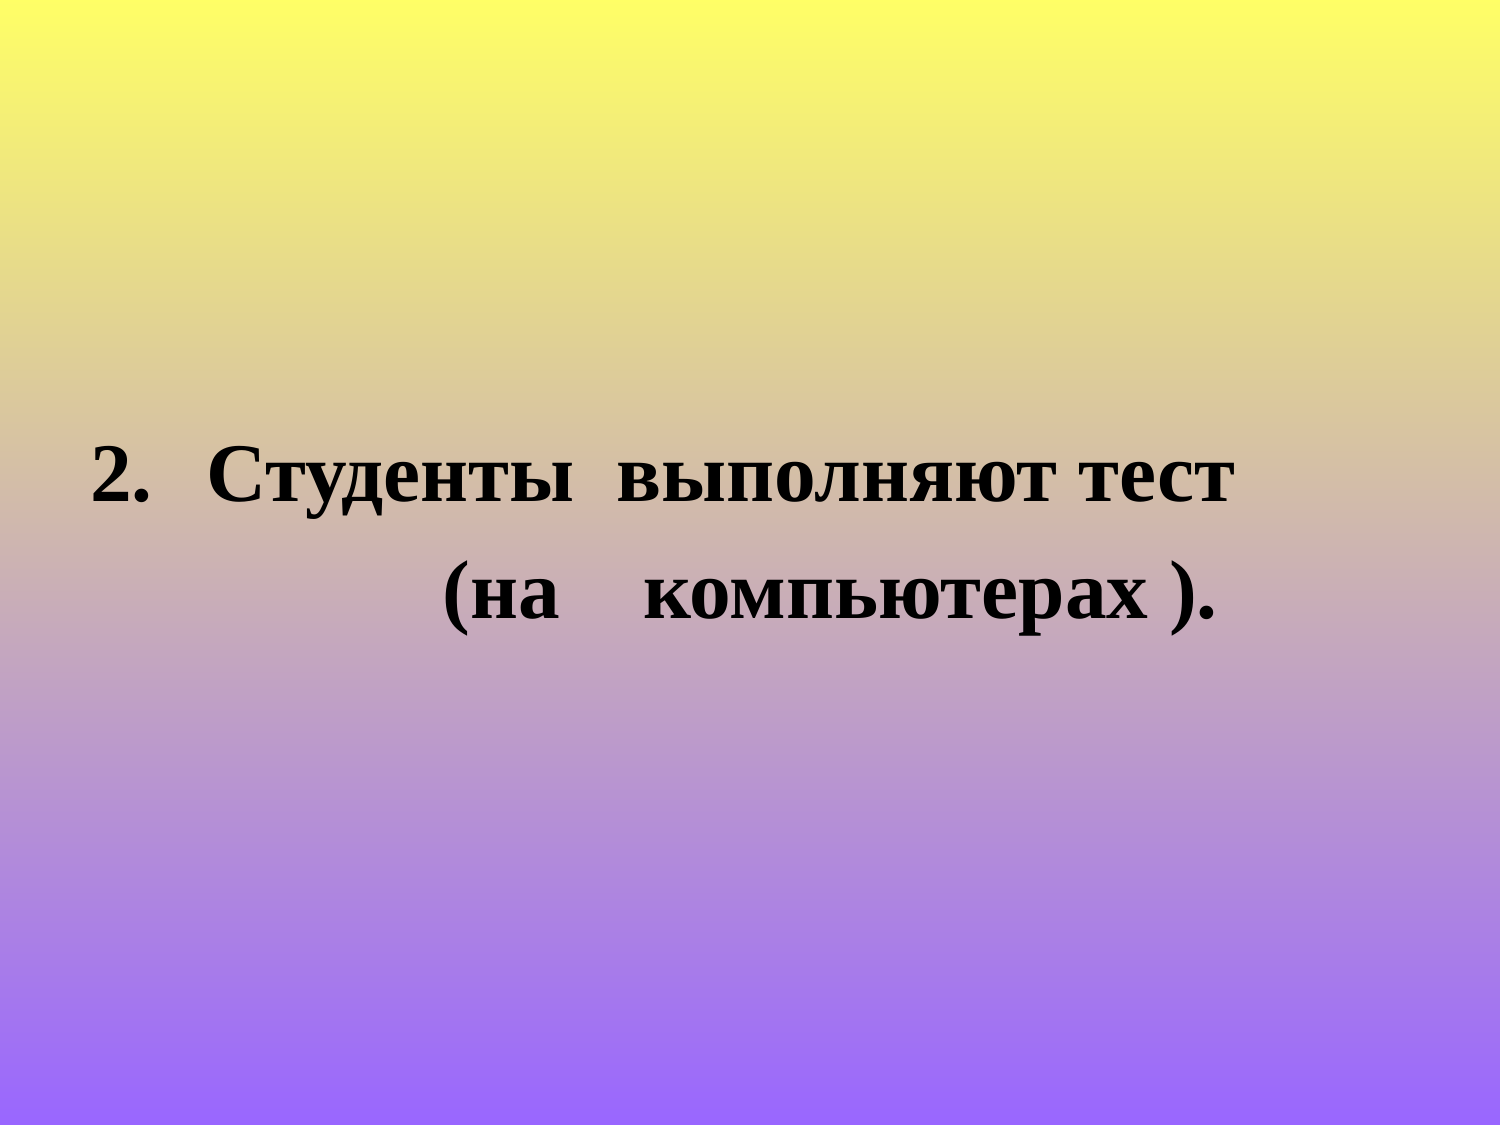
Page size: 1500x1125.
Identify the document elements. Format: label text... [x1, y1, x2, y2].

list Студенты выполняют тест (на компьютерах ). [0, 314, 1500, 761]
